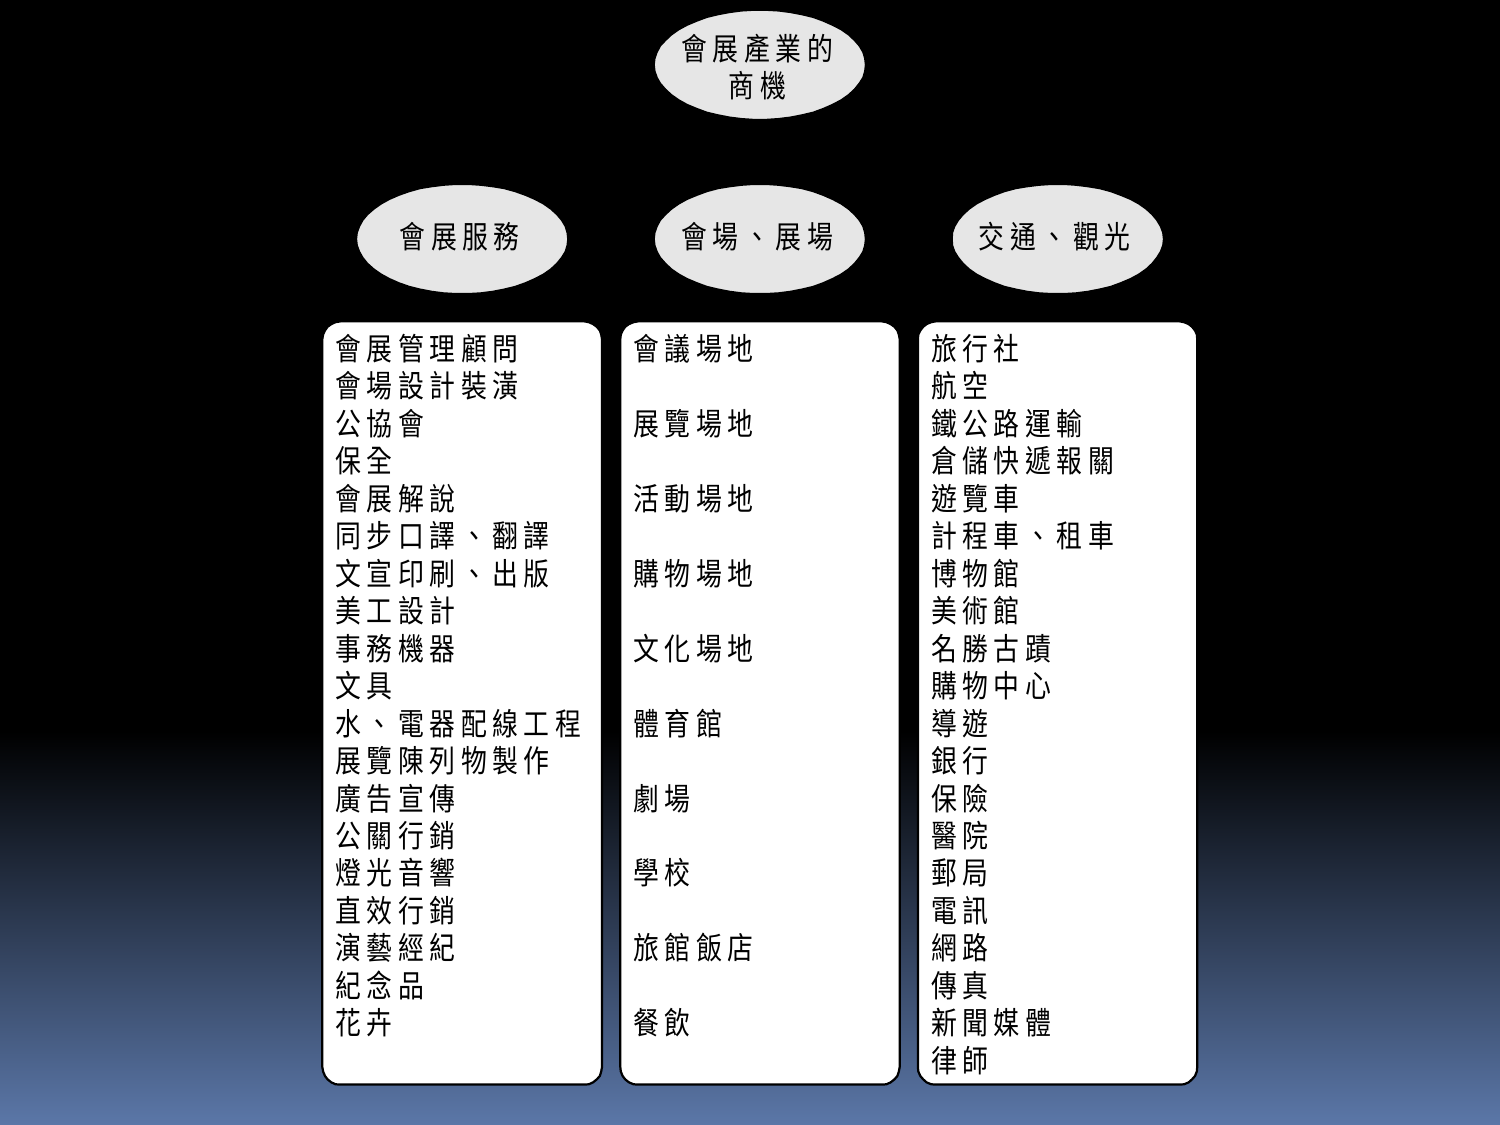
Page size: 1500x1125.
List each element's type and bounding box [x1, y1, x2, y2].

text_box [312, 0, 1211, 1098]
